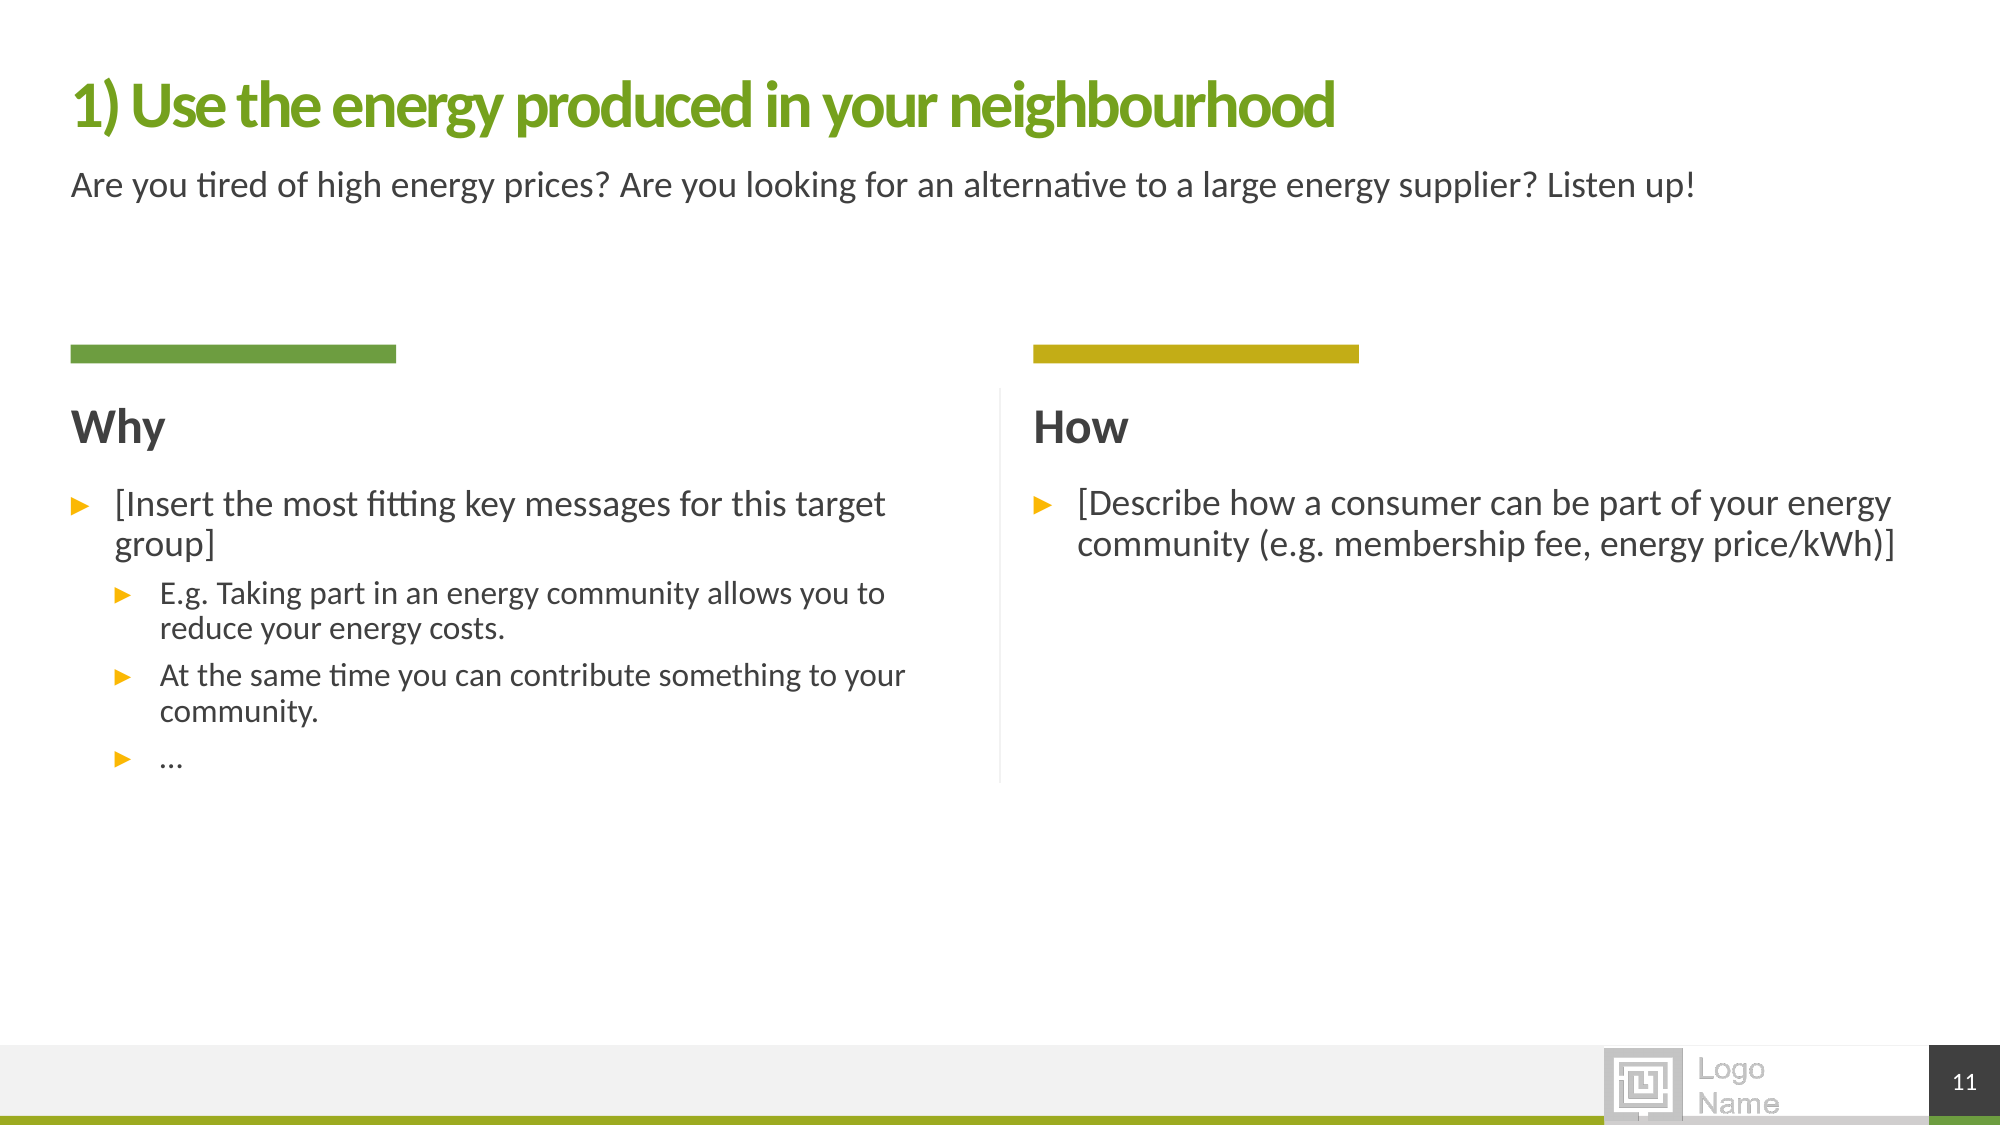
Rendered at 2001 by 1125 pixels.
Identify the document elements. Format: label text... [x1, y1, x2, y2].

list Why [70, 400, 969, 460]
list How [1033, 400, 1932, 460]
list [Describe how a consumer can be part of your energy community (e.g. membership fee, energy price/kWh)] [1033, 483, 1932, 844]
text_box [70, 343, 397, 364]
list [Insert the most fitting key messages for this target group] E.g. Taking part in an energy community allows you to reduce your energy costs. At the same time you can contribute something to your community. … [70, 484, 969, 845]
text_box [1032, 343, 1360, 364]
title 1) Use the energy produced in your neighbourhood [70, 70, 1932, 142]
slide_number 11 [1929, 1045, 2000, 1116]
list Are you tired of high energy prices? Are you looking for an alternative to a large energy supplier? Listen up! [70, 165, 1931, 225]
